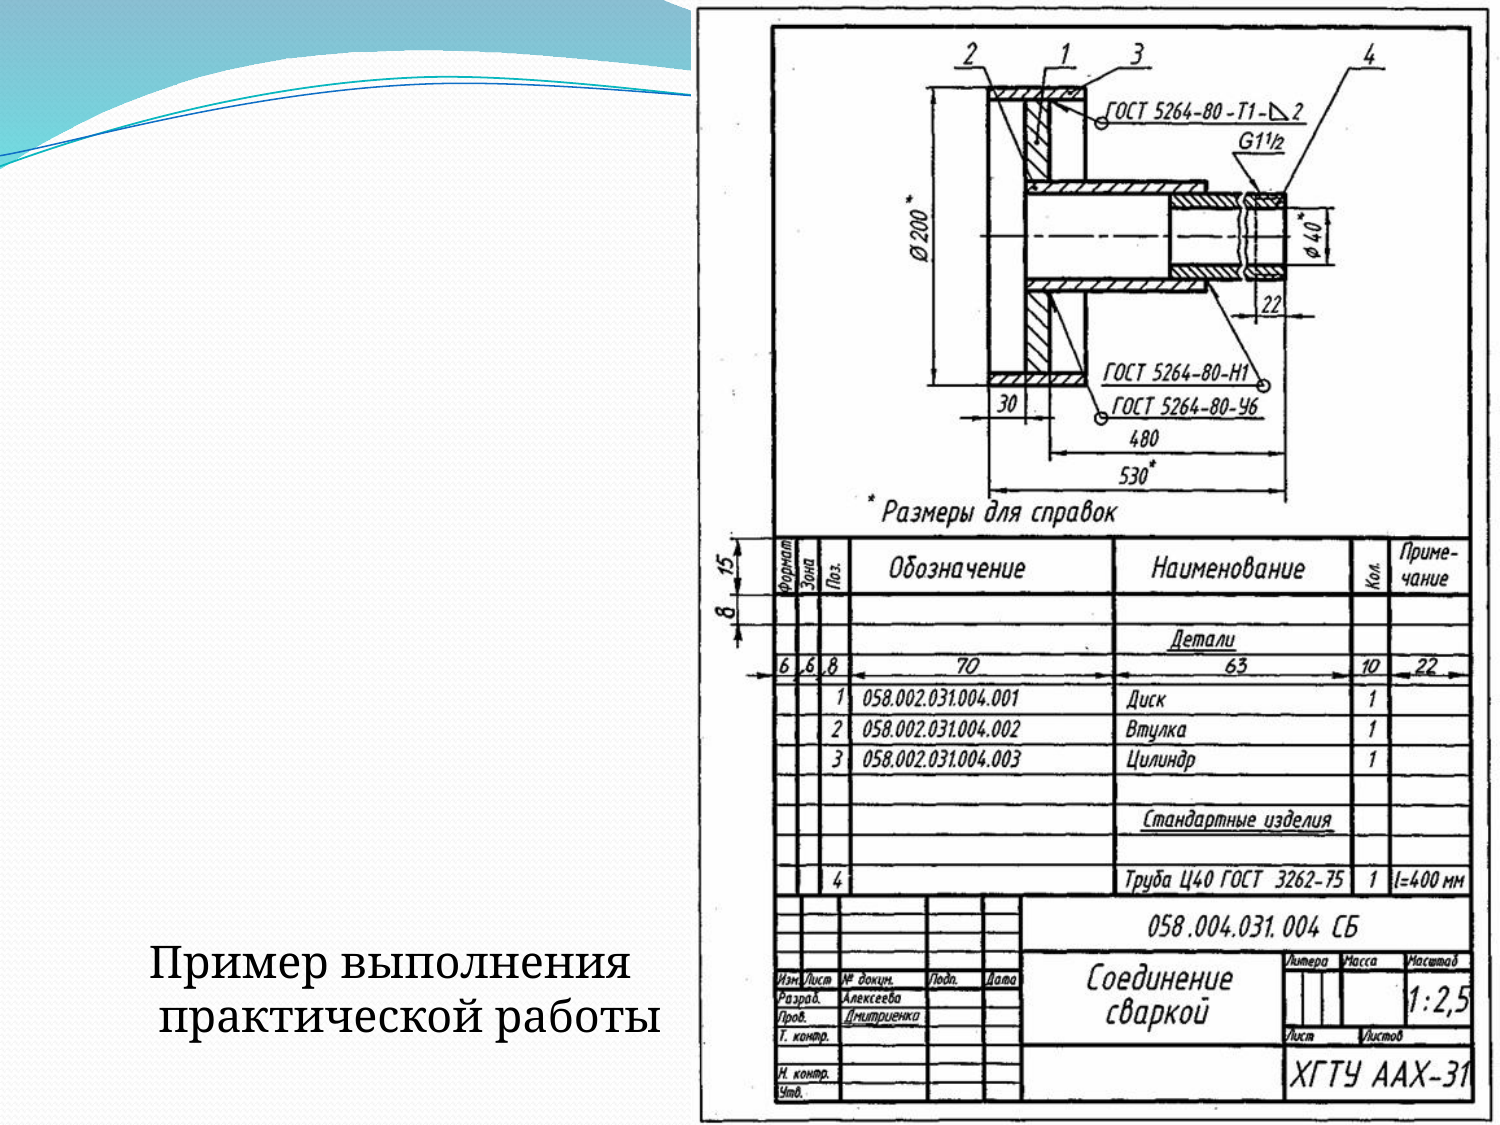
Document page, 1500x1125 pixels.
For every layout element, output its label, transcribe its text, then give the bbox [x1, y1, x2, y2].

list Пример выполнения практической работы [35, 925, 684, 1050]
picture [691, 0, 1500, 1125]
